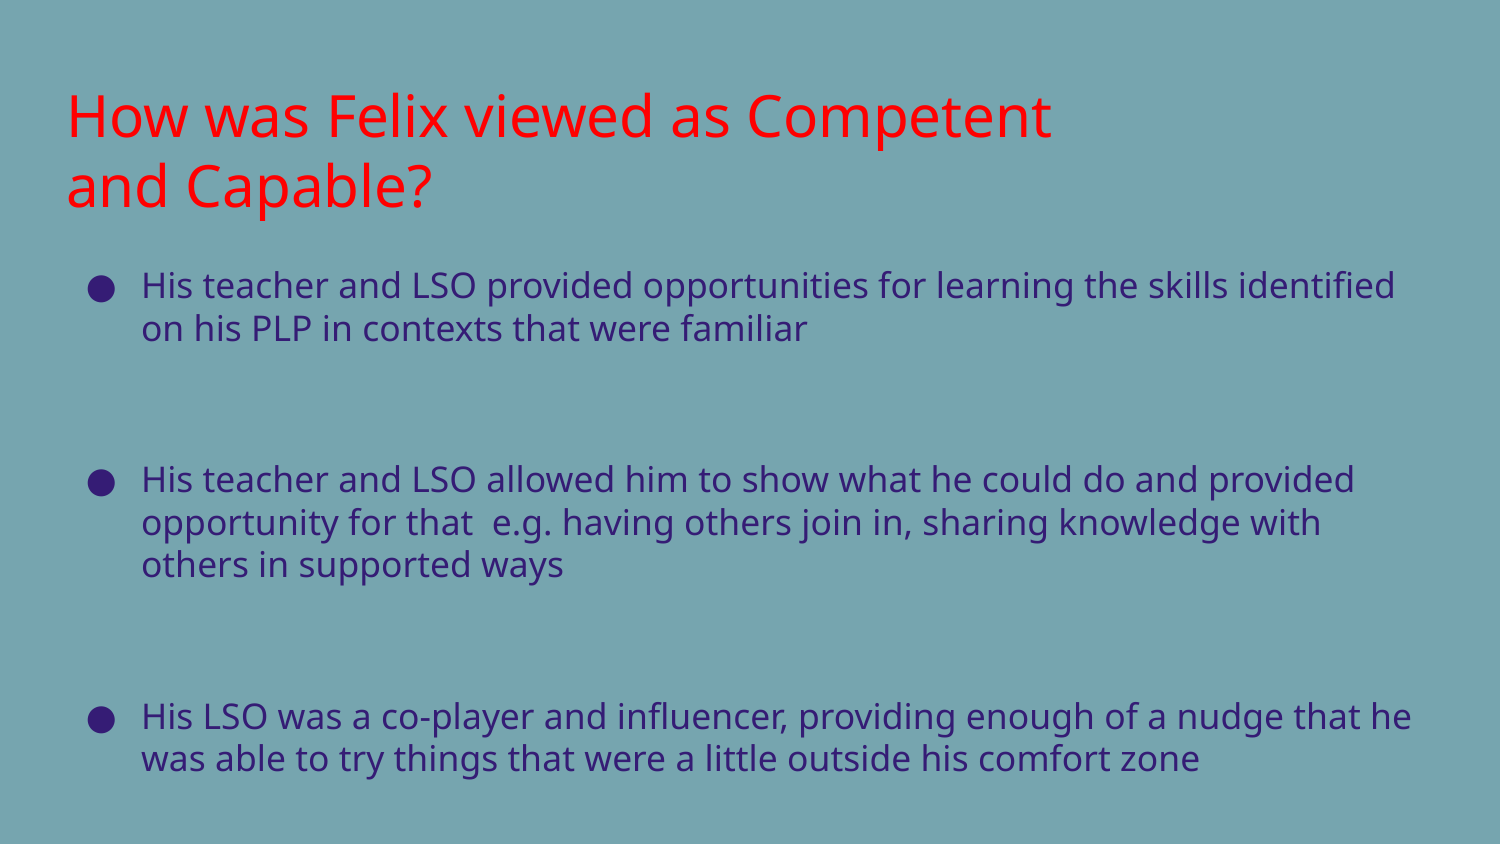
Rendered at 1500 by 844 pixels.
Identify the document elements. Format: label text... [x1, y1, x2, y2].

title How was Felix viewed as Competent and Capable? [51, 63, 1449, 158]
list His teacher and LSO provided opportunities for learning the skills identified on his PLP in contexts that were familiar His teacher and LSO allowed him to show what he could do and provided opportunity for that e.g. having others join in, sharing knowledge with others in supported ways His LSO was a co-player and influencer, providing enough of a nudge that he was able to try things that were a little outside his comfort zone [51, 248, 1449, 750]
